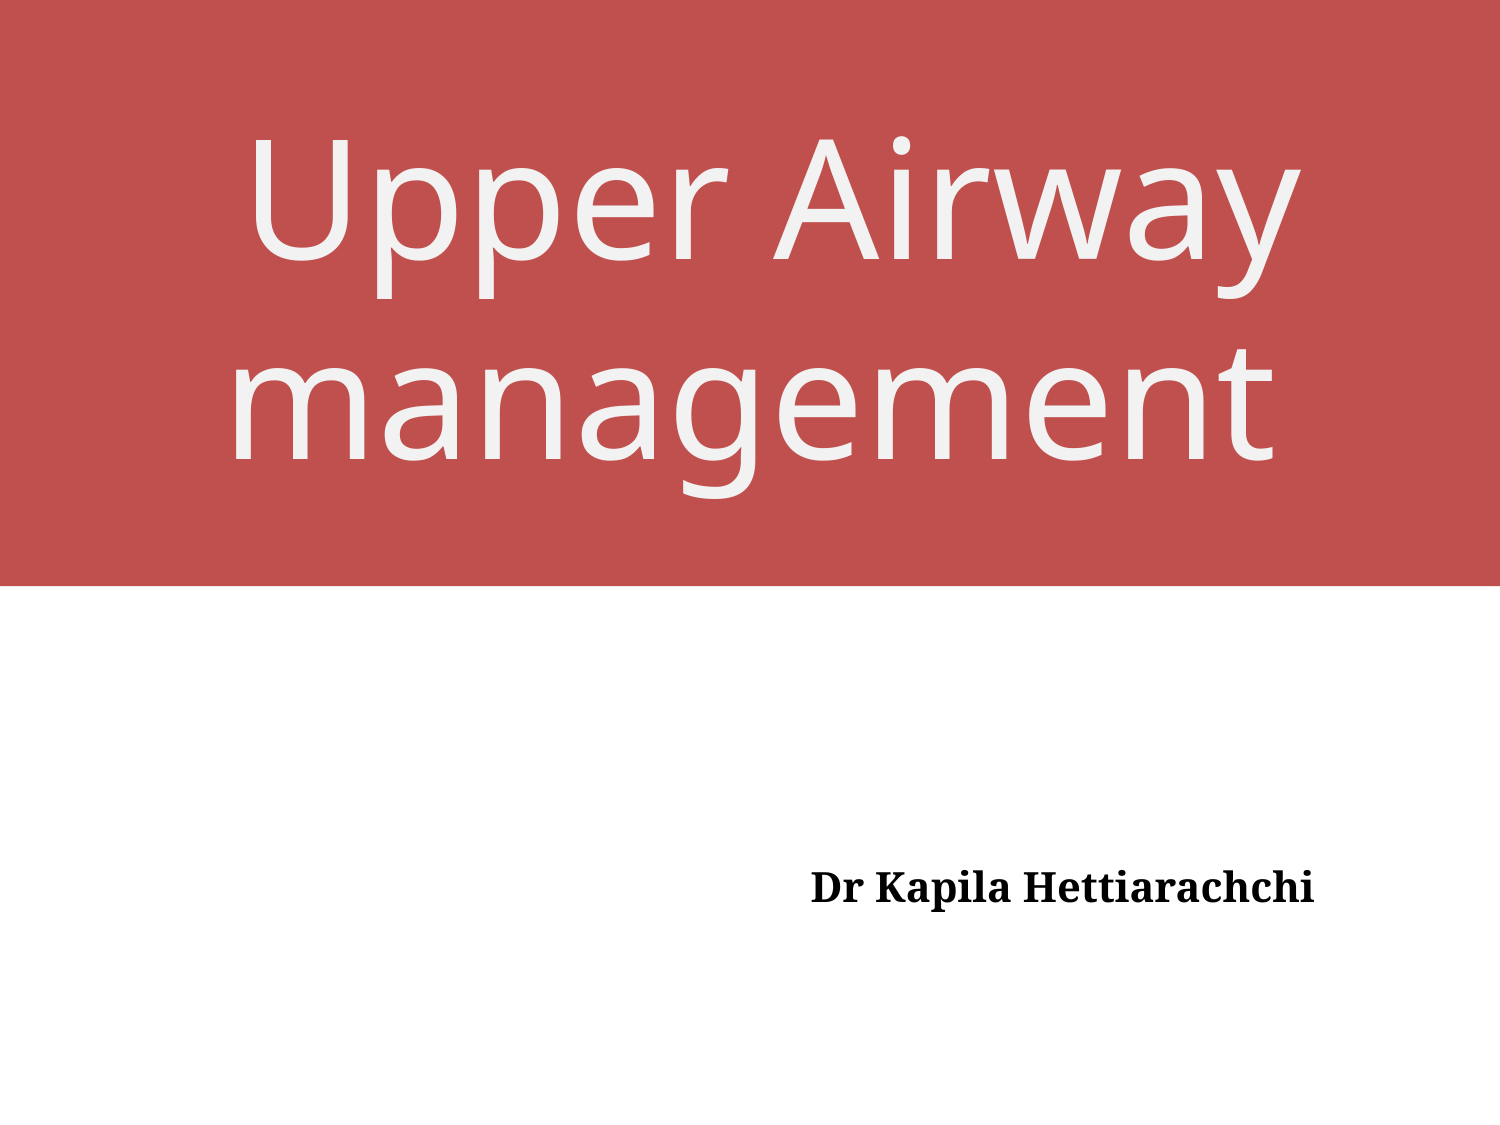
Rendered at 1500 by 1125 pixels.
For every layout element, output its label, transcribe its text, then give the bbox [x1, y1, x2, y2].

list Dr Kapila Hettiarachchi [795, 853, 1500, 1125]
title Upper Airway management [0, 0, 1500, 587]
